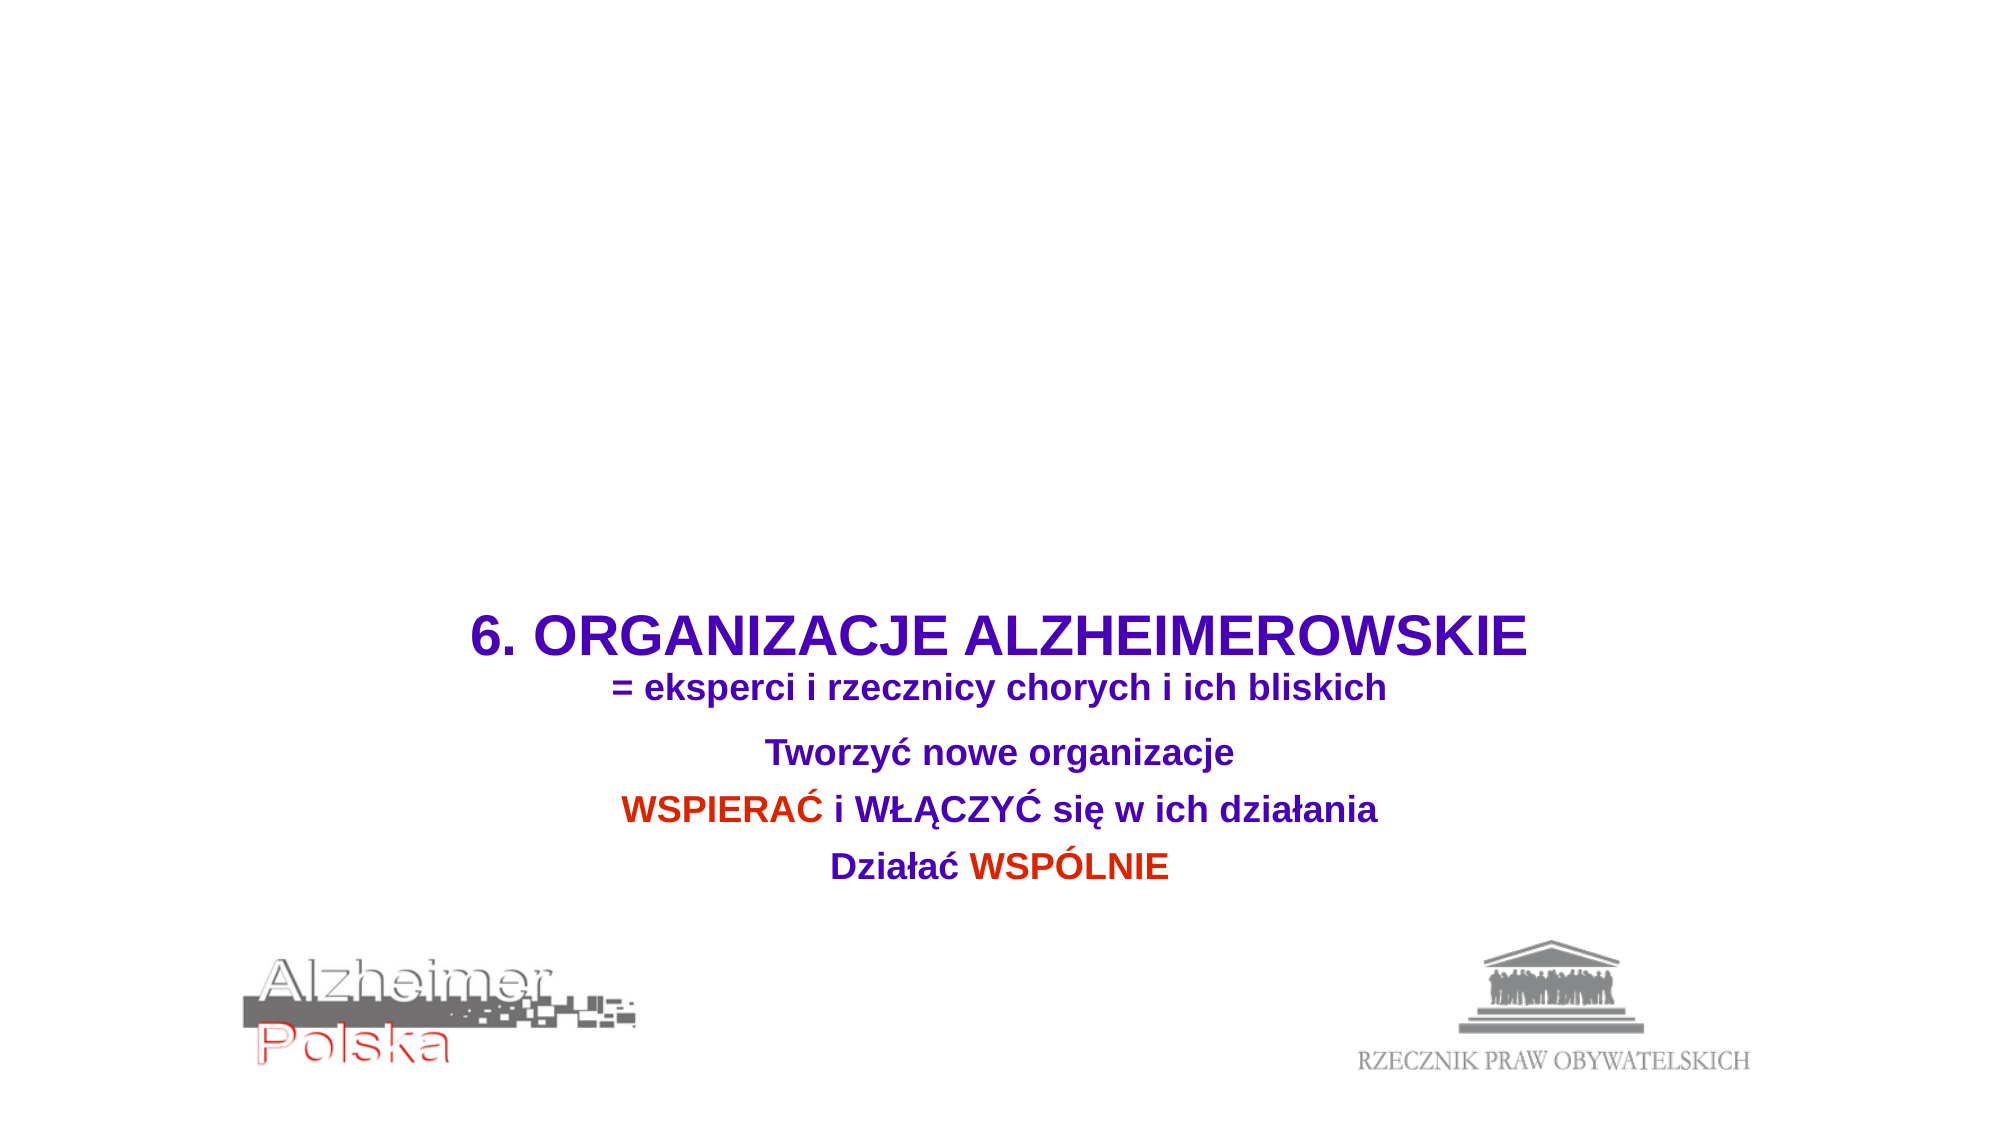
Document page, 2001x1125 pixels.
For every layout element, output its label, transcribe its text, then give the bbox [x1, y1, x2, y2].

picture [226, 940, 648, 1076]
picture [1358, 940, 1751, 1070]
title 6. ORGANIZACJE ALZHEIMEROWSKIE = eksperci i rzecznicy chorych i ich bliskich Tworzyć nowe organizacje WSPIERAĆ i WŁĄCZYĆ się w ich działania Działać WSPÓLNIE [73, 54, 1927, 941]
